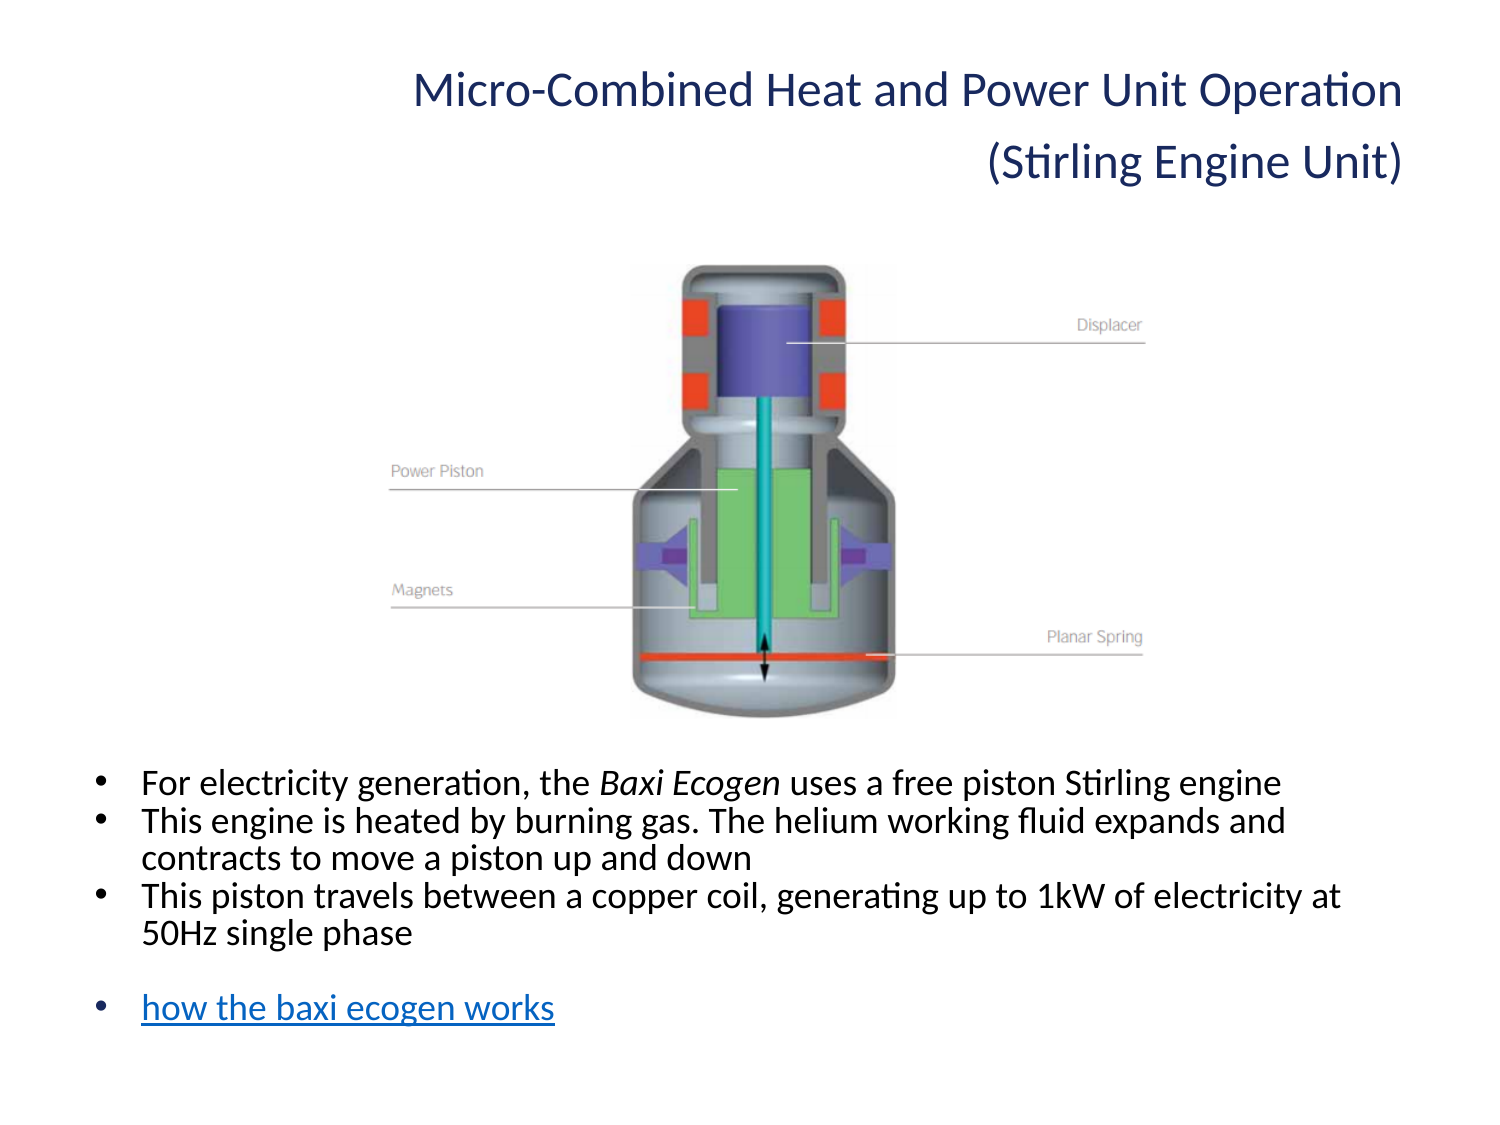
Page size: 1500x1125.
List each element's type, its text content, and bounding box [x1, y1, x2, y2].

text_box Micro-Combined Heat and Power Unit Operation (Stirling Engine Unit) [374, 37, 1419, 197]
text_box For electricity generation, the Baxi Ecogen uses a free piston Stirling engine This engine is heated by burning gas. The helium working fluid expands and contracts to move a piston up and down This piston travels between a copper coil, generating up to 1kW of electricity at 50Hz single phase how the baxi ecogen works [79, 758, 1439, 1036]
picture [374, 257, 1170, 738]
